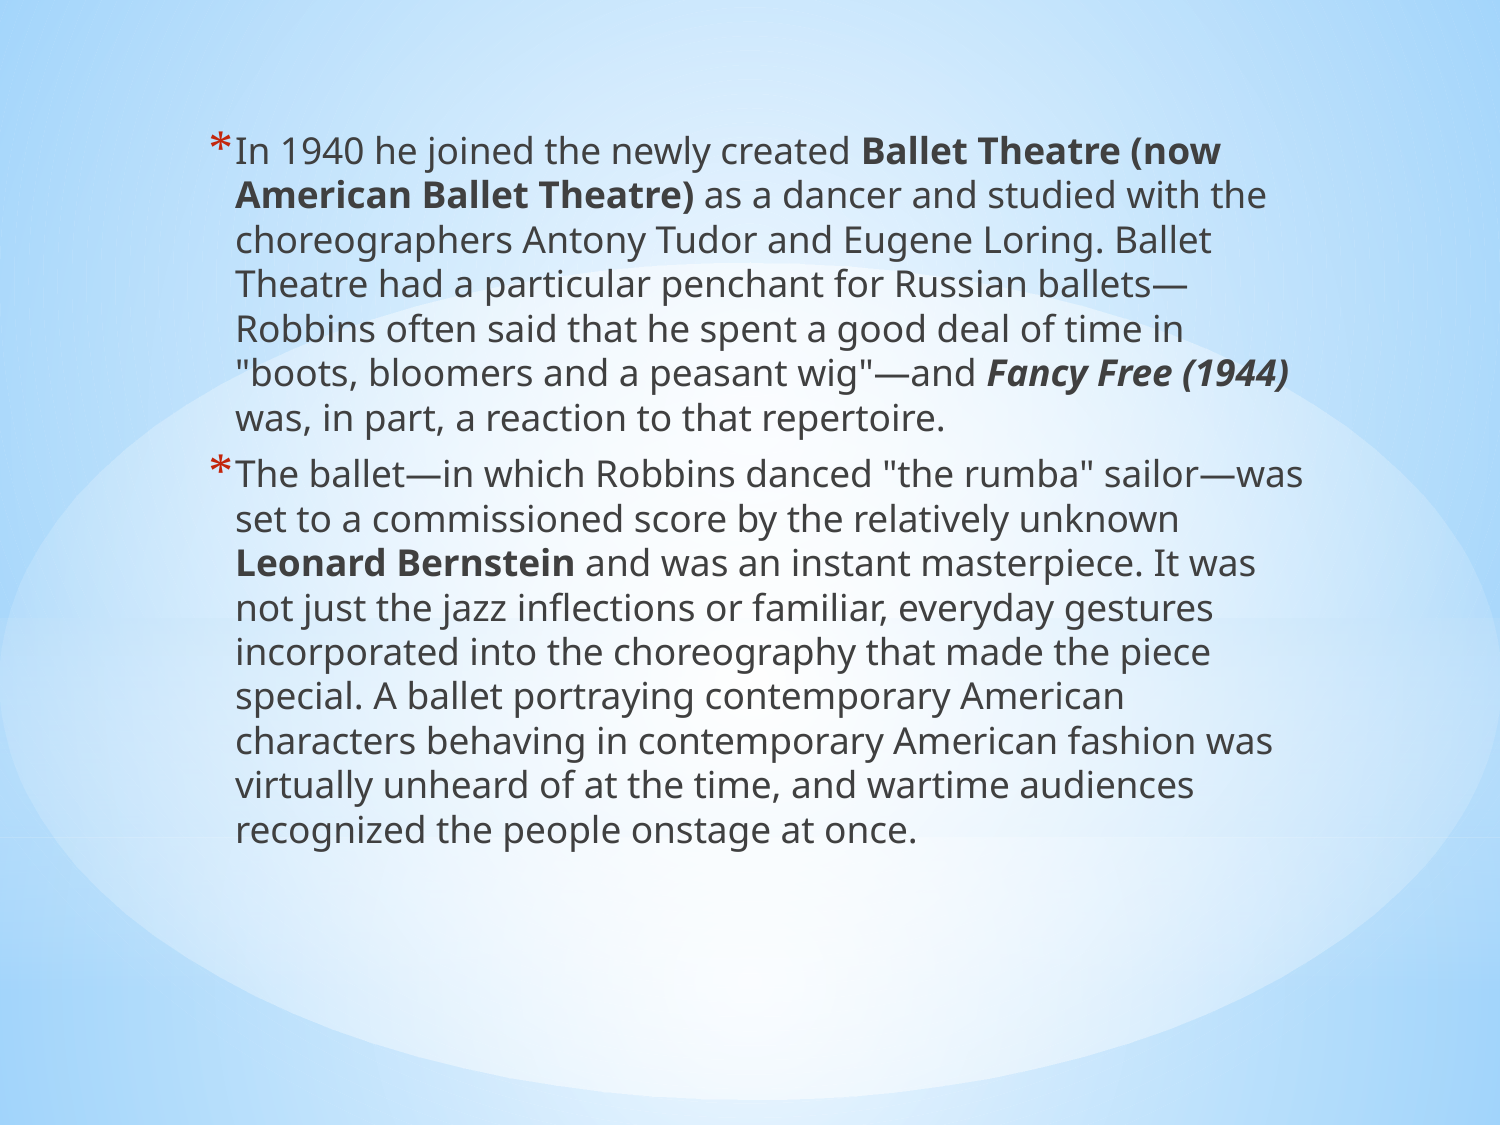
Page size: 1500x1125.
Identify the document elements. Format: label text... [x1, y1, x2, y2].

list In 1940 he joined the newly created Ballet Theatre (now American Ballet Theatre) as a dancer and studied with the choreographers Antony Tudor and Eugene Loring. Ballet Theatre had a particular penchant for Russian ballets— Robbins often said that he spent a good deal of time in "boots, bloomers and a peasant wig"—and Fancy Free (1944) was, in part, a reaction to that repertoire. The ballet—in which Robbins danced "the rumba" sailor—was set to a commissioned score by the relatively unknown Leonard Bernstein and was an instant masterpiece. It was not just the jazz inflections or familiar, everyday gestures incorporated into the choreography that made the piece special. A ballet portraying contemporary American characters behaving in contemporary American fashion was virtually unheard of at the time, and wartime audiences recognized the people onstage at once. [187, 120, 1329, 870]
